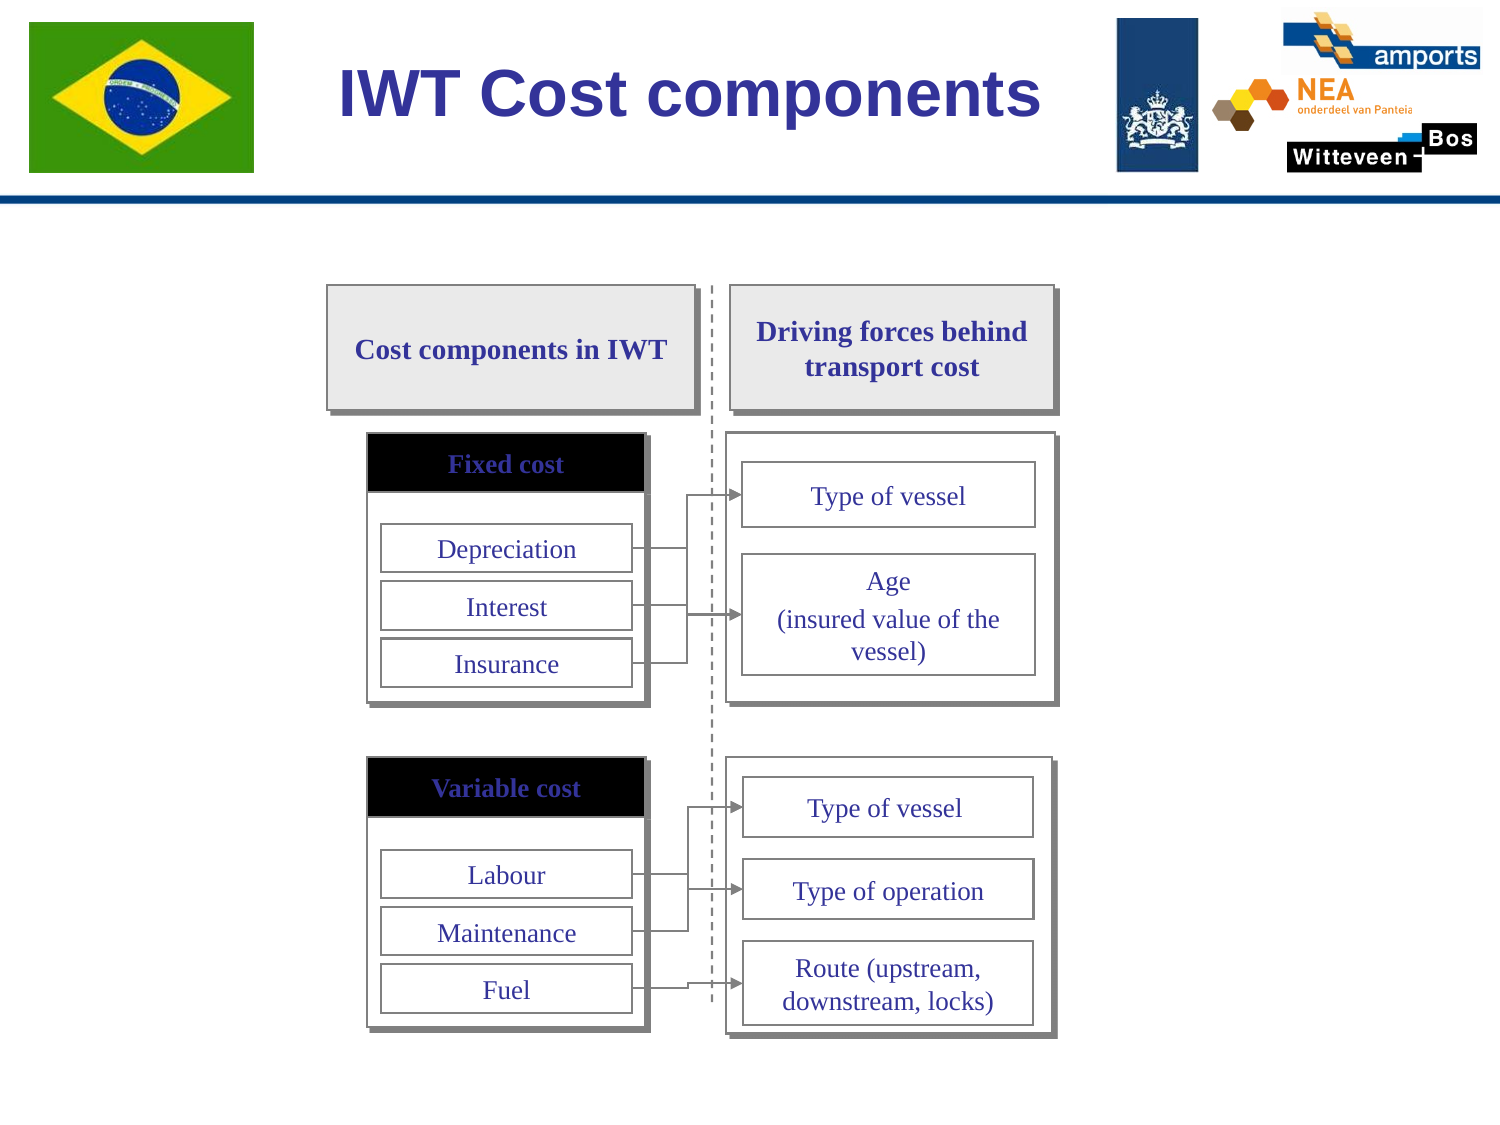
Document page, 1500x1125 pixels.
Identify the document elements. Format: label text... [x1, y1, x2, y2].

text_box Variable cost [366, 757, 646, 816]
picture [0, 78, 1500, 209]
text_box Type of vessel [742, 777, 1034, 837]
text_box [726, 432, 1055, 702]
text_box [631, 547, 743, 613]
picture [1114, 18, 1200, 173]
picture [29, 22, 255, 173]
text_box Insurance [381, 638, 633, 687]
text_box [631, 983, 744, 989]
text_box Cost components in IWT [327, 285, 696, 411]
text_box IWT Cost components [289, 42, 1093, 138]
text_box Maintenance [381, 906, 633, 956]
text_box Fuel [381, 964, 633, 1013]
text_box Depreciation [381, 523, 625, 573]
text_box Type of vessel [741, 462, 1035, 528]
text_box Age (insured value of the vessel) [741, 553, 1036, 676]
text_box Driving forces behind transport cost [730, 285, 1054, 411]
text_box [366, 816, 646, 1028]
text_box Labour [381, 849, 626, 899]
text_box Route (upstream, downstream, locks) [742, 941, 1034, 1026]
text_box Fixed cost [366, 432, 646, 491]
text_box [726, 757, 1053, 1034]
text_box [366, 491, 646, 703]
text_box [631, 614, 743, 663]
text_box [631, 494, 742, 547]
text_box Type of operation [748, 859, 1034, 919]
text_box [631, 807, 744, 932]
picture [1281, 6, 1483, 75]
text_box Interest [381, 581, 626, 630]
